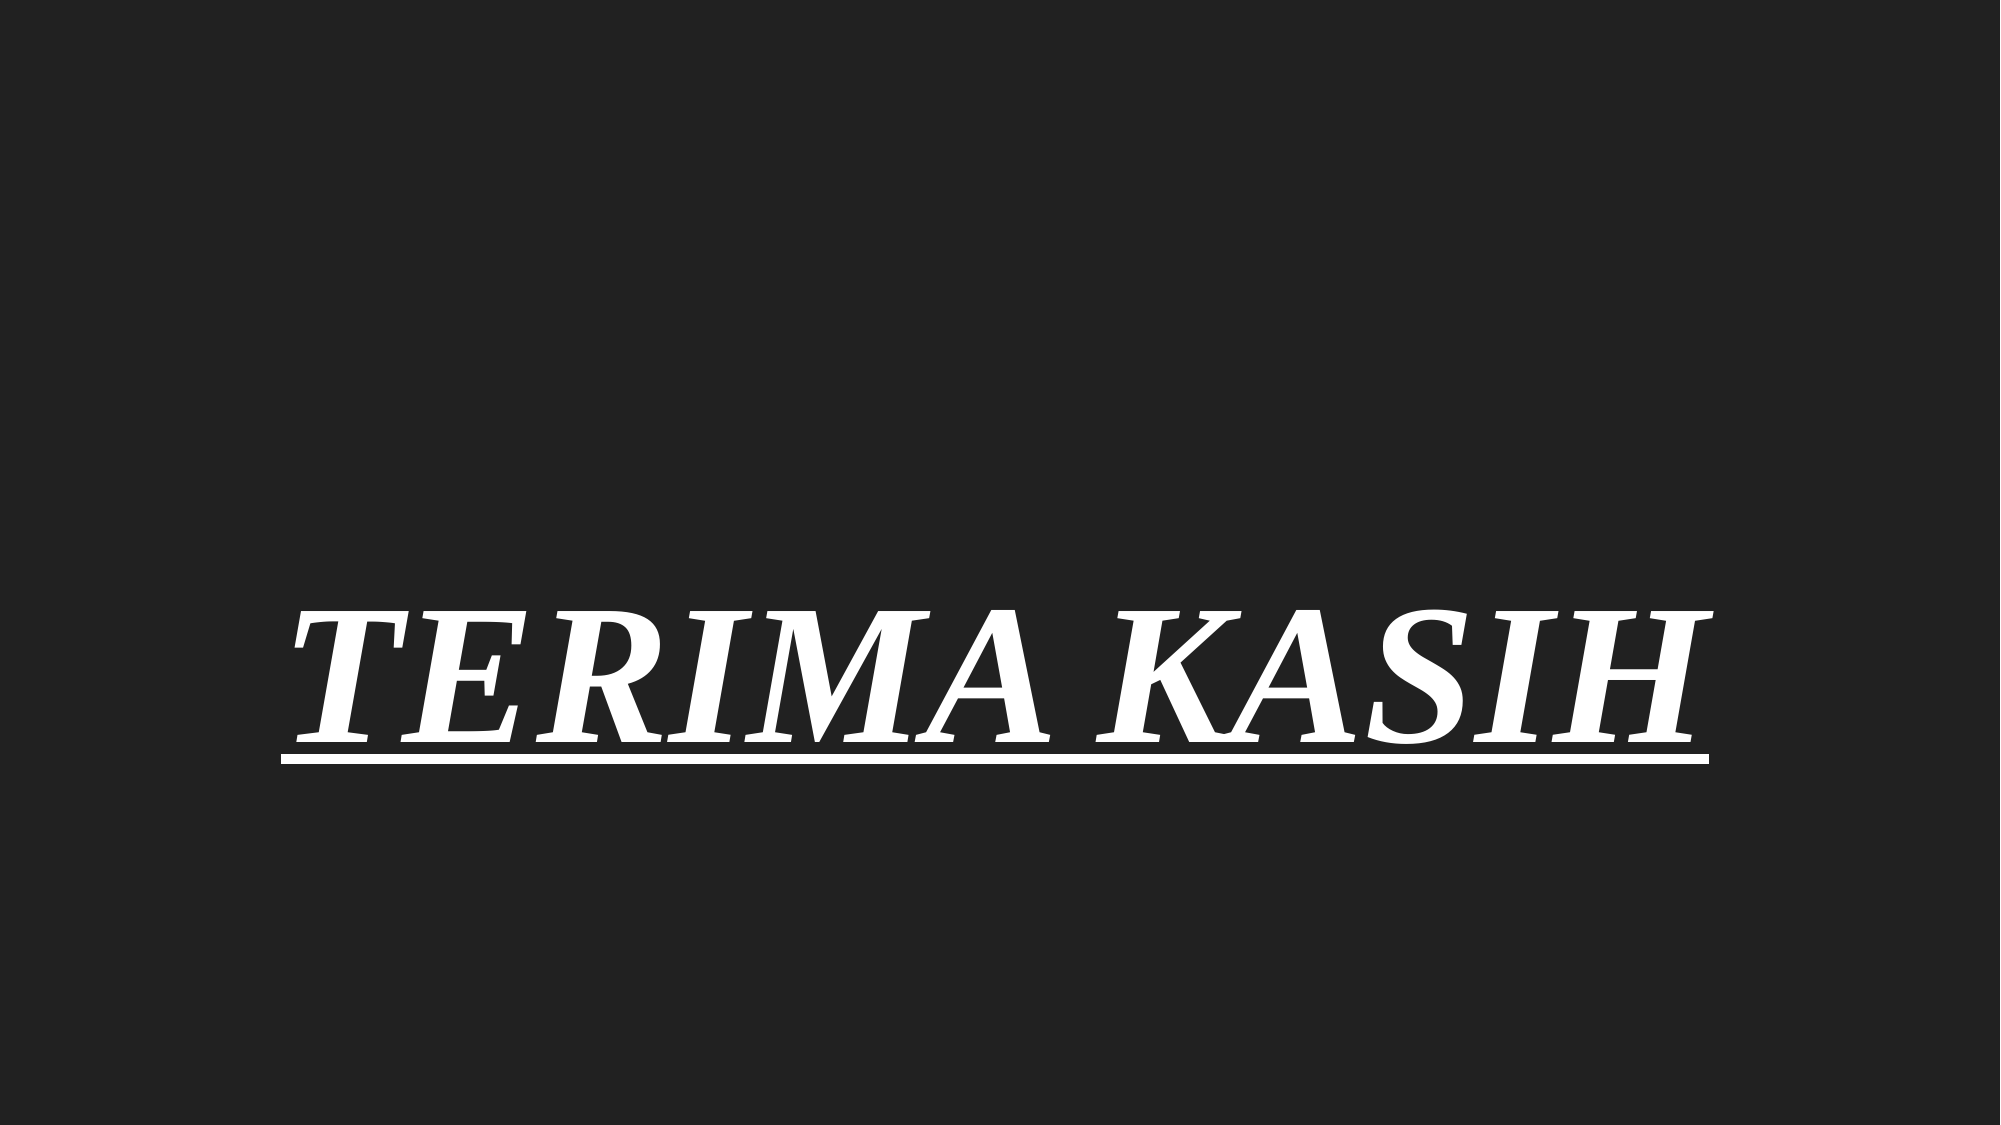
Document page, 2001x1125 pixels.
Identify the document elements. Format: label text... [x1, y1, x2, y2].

text_box TERIMA KASIH [0, 535, 2000, 790]
